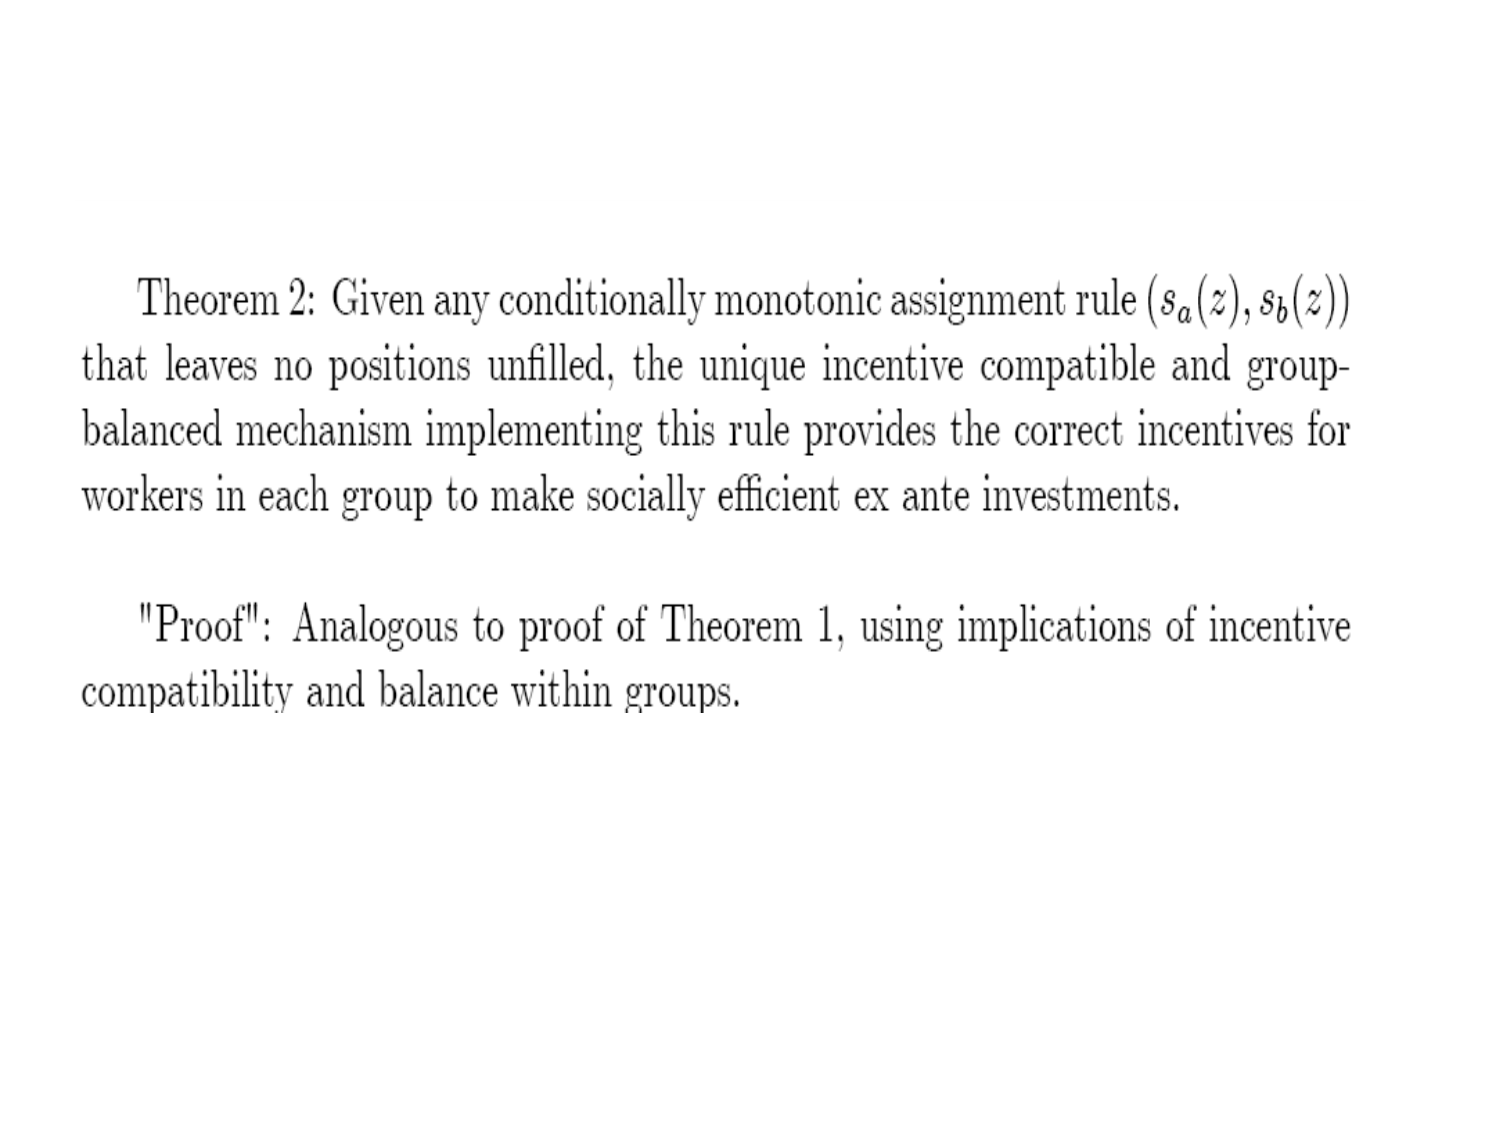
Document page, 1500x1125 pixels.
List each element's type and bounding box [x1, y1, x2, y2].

picture [74, 199, 1366, 713]
